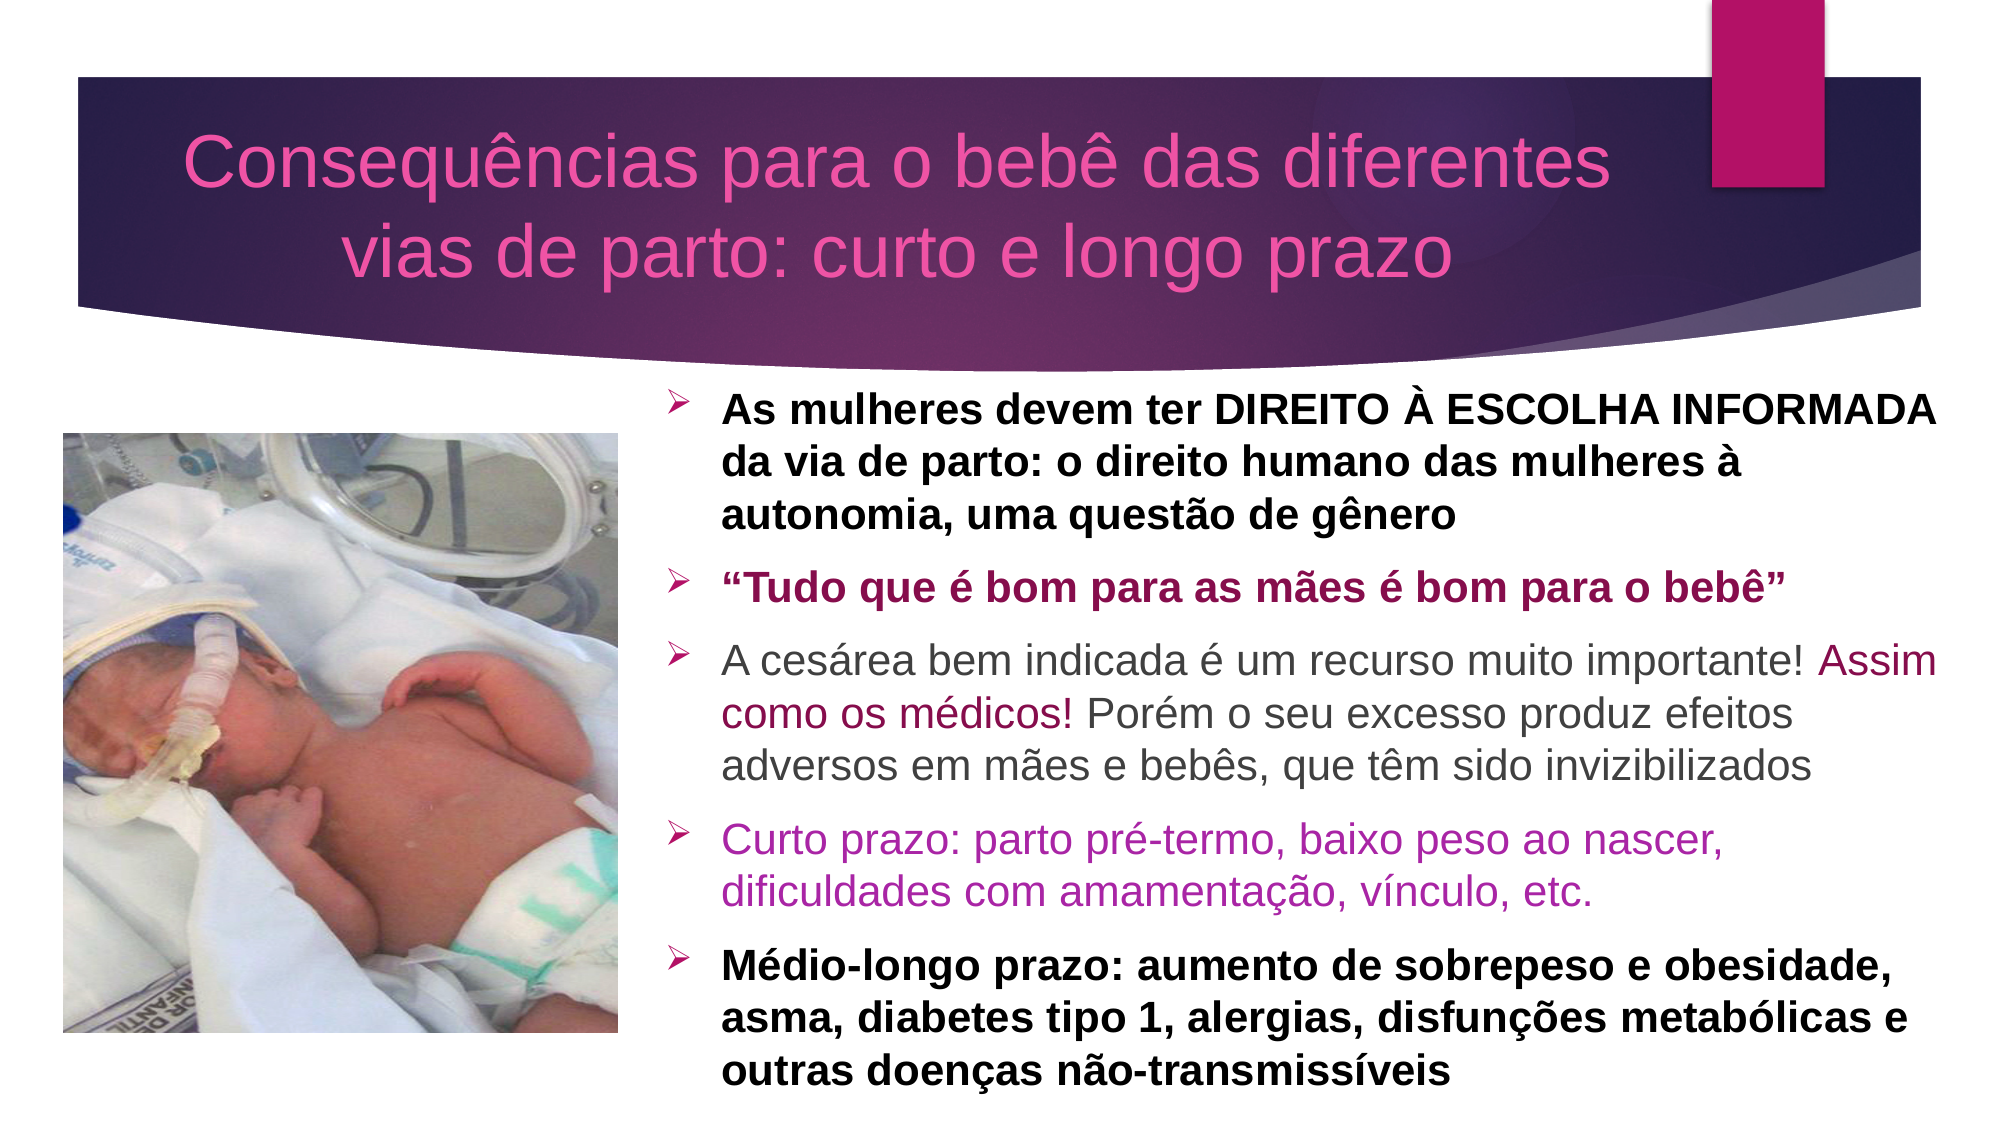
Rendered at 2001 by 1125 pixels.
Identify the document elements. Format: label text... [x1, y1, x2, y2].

title Consequências para o bebê das diferentes vias de parto: curto e longo prazo [137, 127, 1658, 278]
picture [63, 433, 618, 1033]
list As mulheres devem ter DIREITO À ESCOLHA INFORMADA da via de parto: o direito humano das mulheres à autonomia, uma questão de gênero “Tudo que é bom para as mães é bom para o bebê” A cesárea bem indicada é um recurso muito importante! Assim como os médicos! Porém o seu excesso produz efeitos adversos em mães e bebês, que têm sido invizibilizados Curto prazo: parto pré-termo, baixo peso ao nascer, dificuldades com amamentação, vínculo, etc. Médio-longo prazo: aumento de sobrepeso e obesidade, asma, diabetes tipo 1, alergias, disfunções metabólicas e outras doenças não-transmissíveis [650, 372, 1971, 1110]
